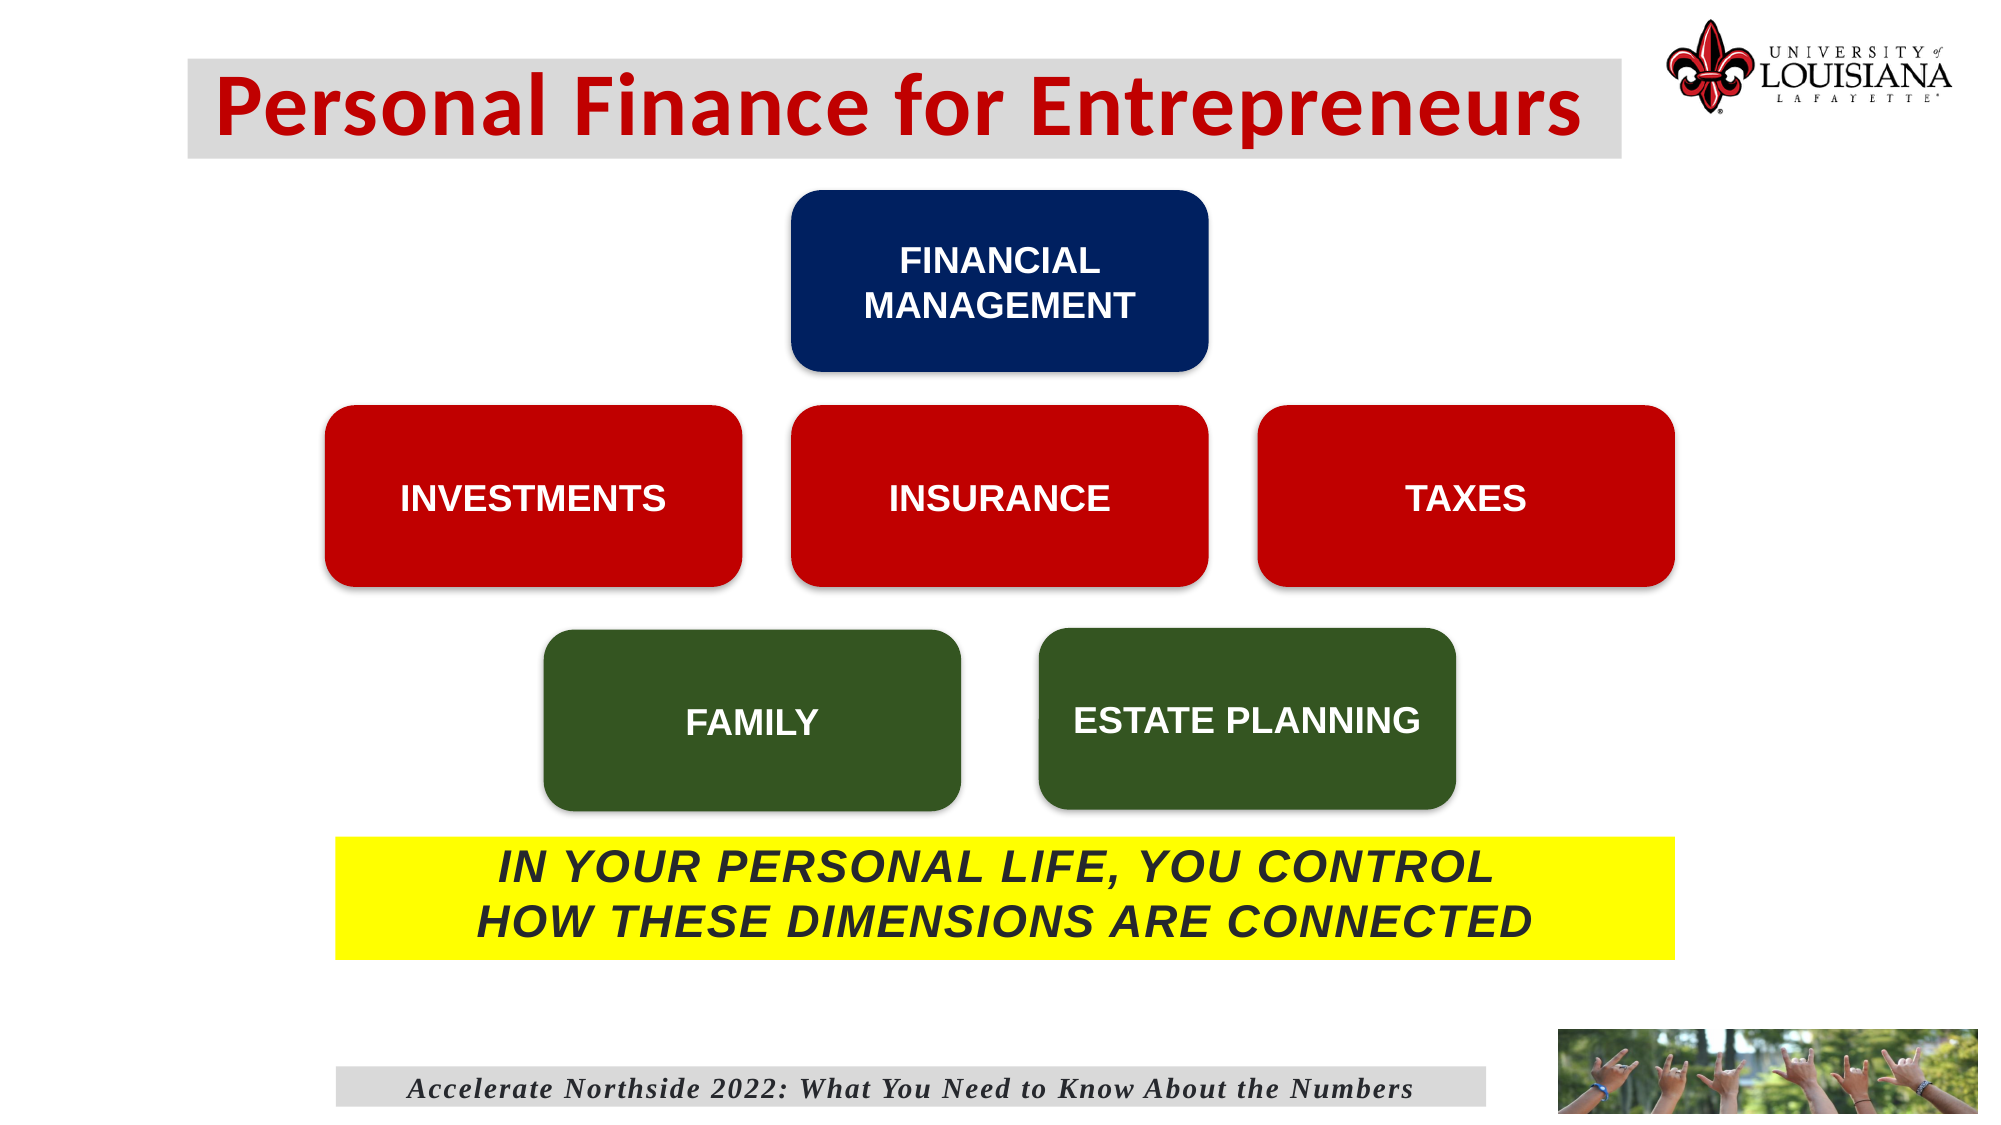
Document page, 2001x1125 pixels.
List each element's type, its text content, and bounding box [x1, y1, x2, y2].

picture [1558, 1029, 1978, 1114]
text_box INSURANCE [790, 404, 1210, 588]
text_box ESTATE PLANNING [1037, 627, 1457, 811]
text_box FINANCIAL MANAGEMENT [790, 189, 1210, 373]
text_box IN YOUR PERSONAL LIFE, YOU CONTROL HOW THESE DIMENSIONS ARE CONNECTED [335, 836, 1675, 960]
text_box Personal Finance for Entrepreneurs [187, 58, 1622, 159]
text_box Accelerate Northside 2022: What You Need to Know About the Numbers [335, 1066, 1487, 1107]
text_box FAMILY [542, 628, 962, 813]
text_box TAXES [1256, 404, 1676, 588]
picture [1653, 8, 1978, 121]
text_box INVESTMENTS [324, 404, 744, 588]
